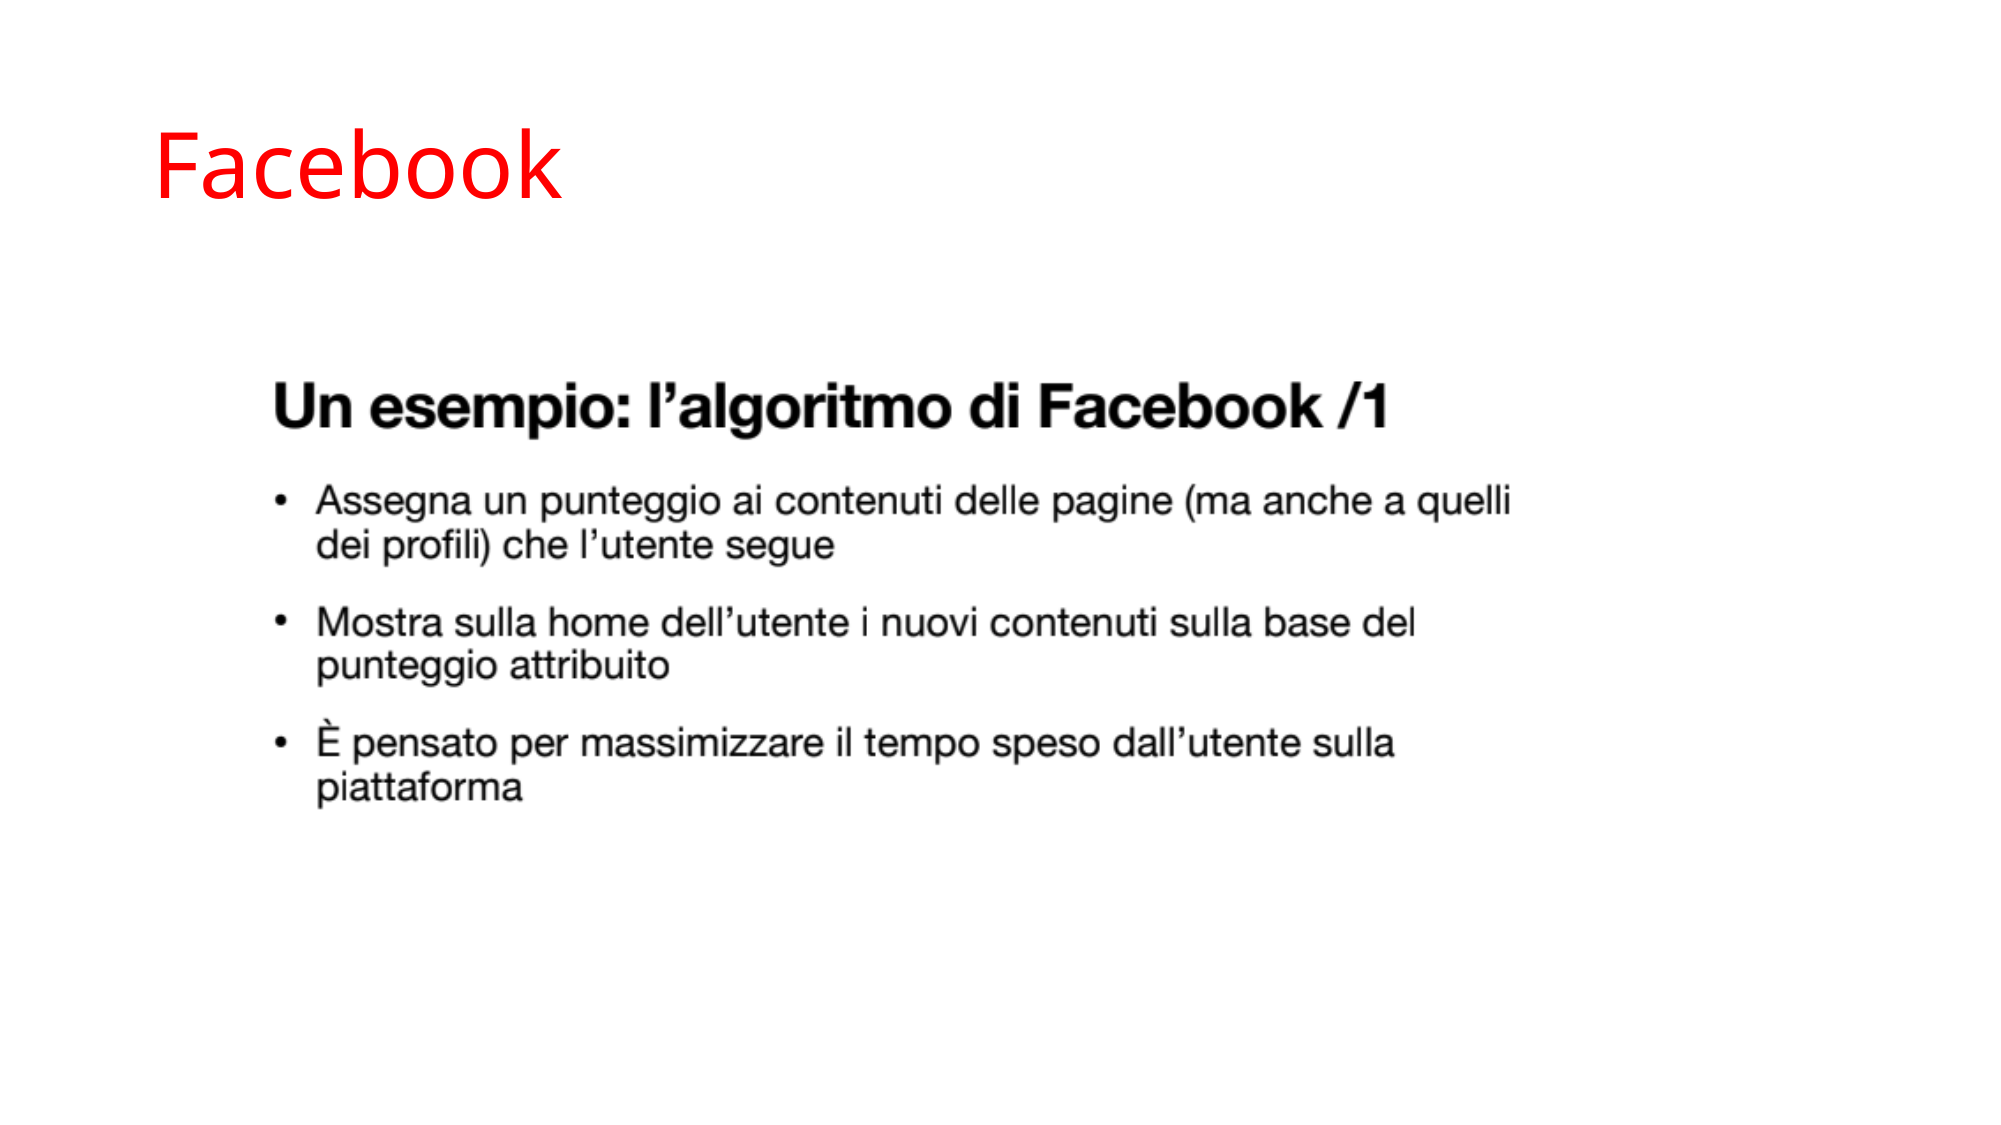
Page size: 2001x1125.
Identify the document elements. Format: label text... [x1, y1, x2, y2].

title Facebook [137, 59, 1863, 278]
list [251, 350, 1573, 965]
